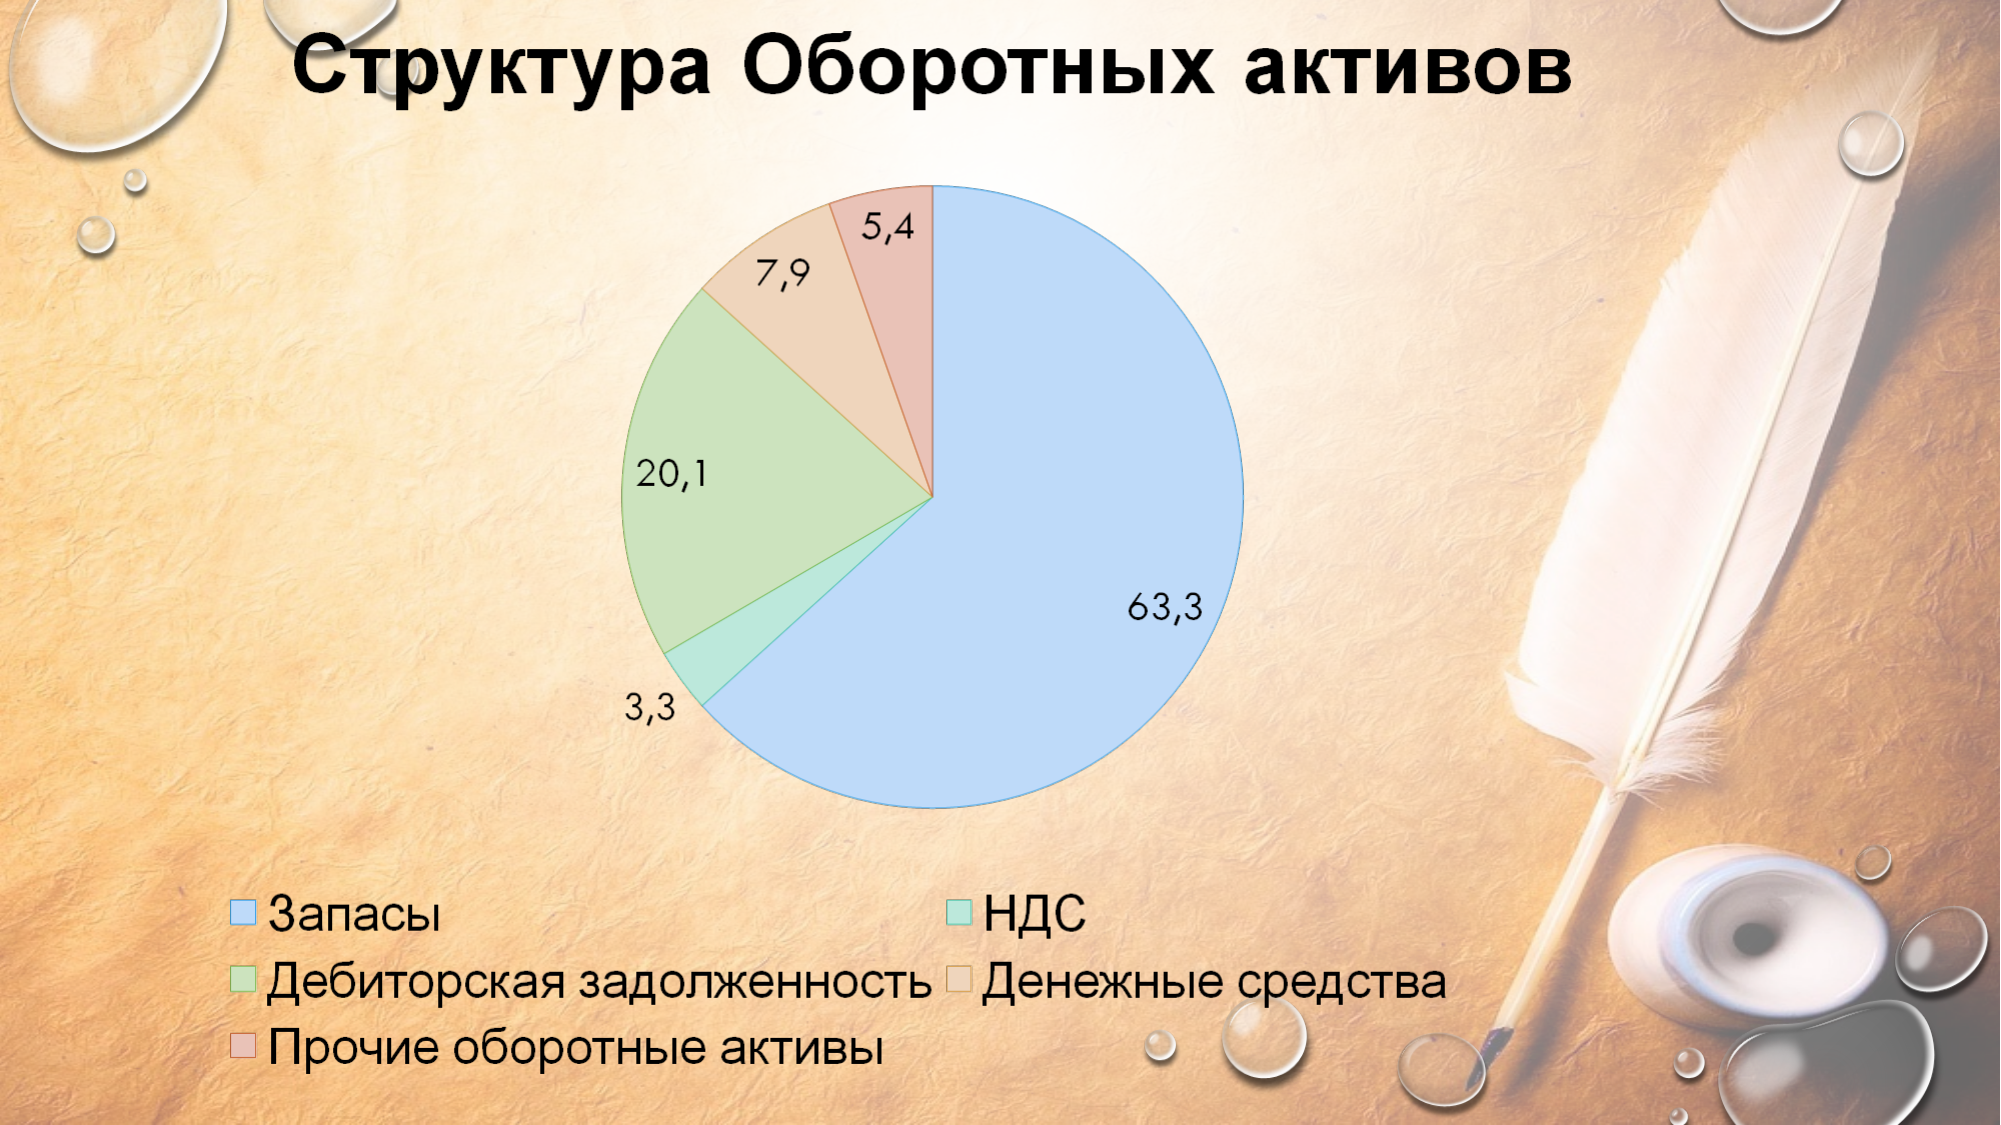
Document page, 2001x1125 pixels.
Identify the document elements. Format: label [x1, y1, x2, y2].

text_box [12, 0, 1853, 1096]
picture [0, 0, 2000, 1125]
